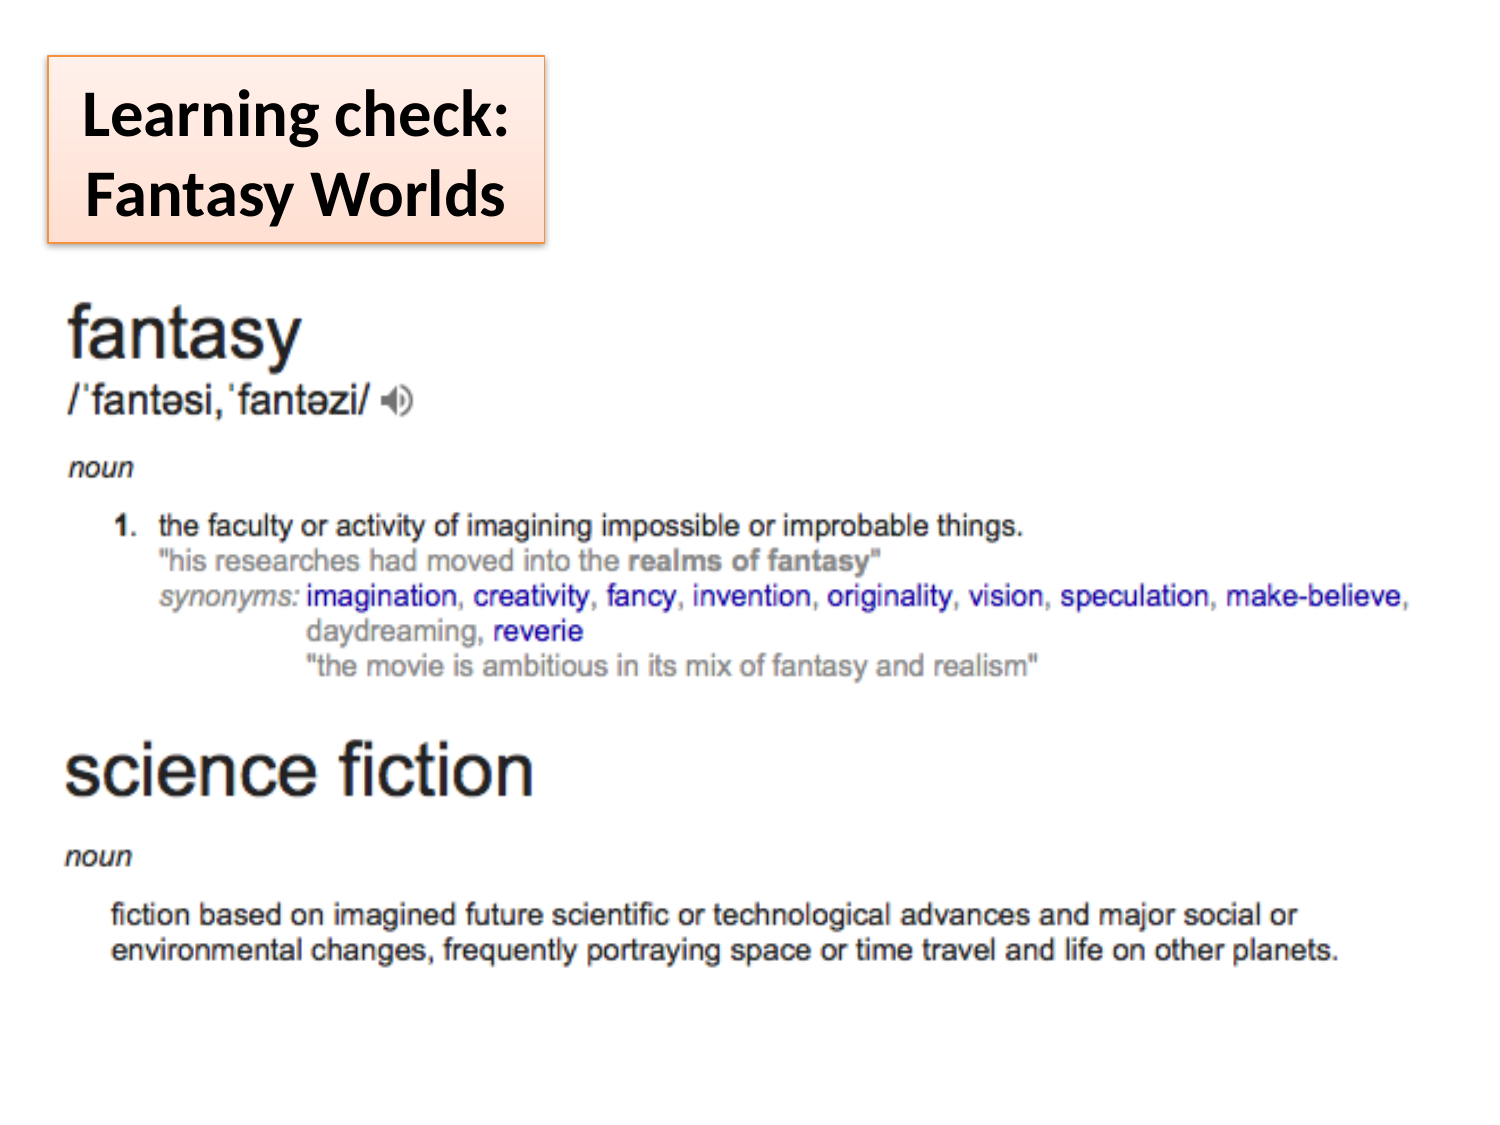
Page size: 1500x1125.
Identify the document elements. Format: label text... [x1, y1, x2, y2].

picture [47, 284, 1449, 694]
text_box Learning check: Fantasy Worlds [47, 55, 545, 244]
picture [47, 715, 1454, 1021]
